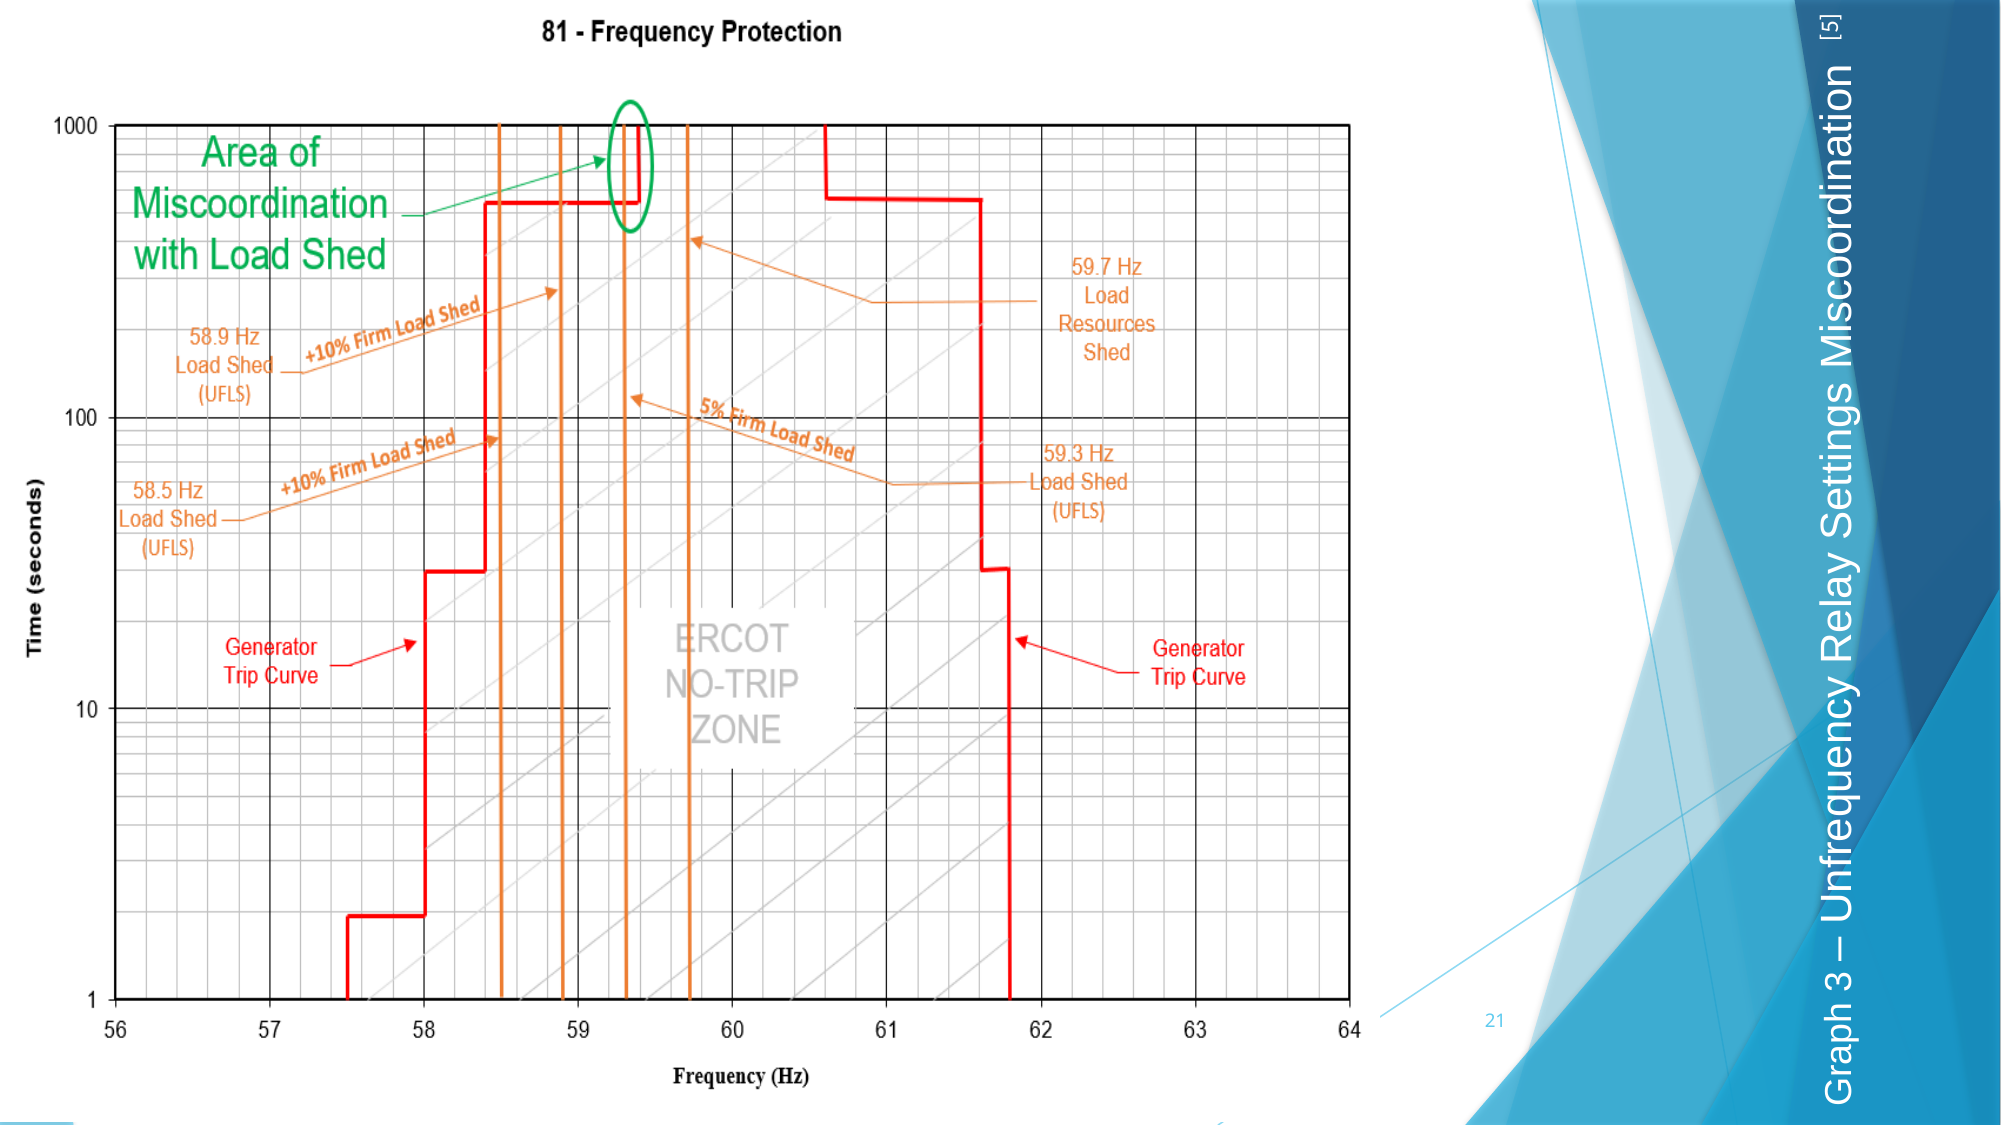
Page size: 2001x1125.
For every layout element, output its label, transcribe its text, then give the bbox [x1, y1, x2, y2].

picture [0, 0, 1381, 1123]
title Graph 3 – Unfrequency Relay Settings Miscoordination [5] [1800, 0, 1964, 1122]
slide_number 21 [1409, 991, 1522, 1051]
